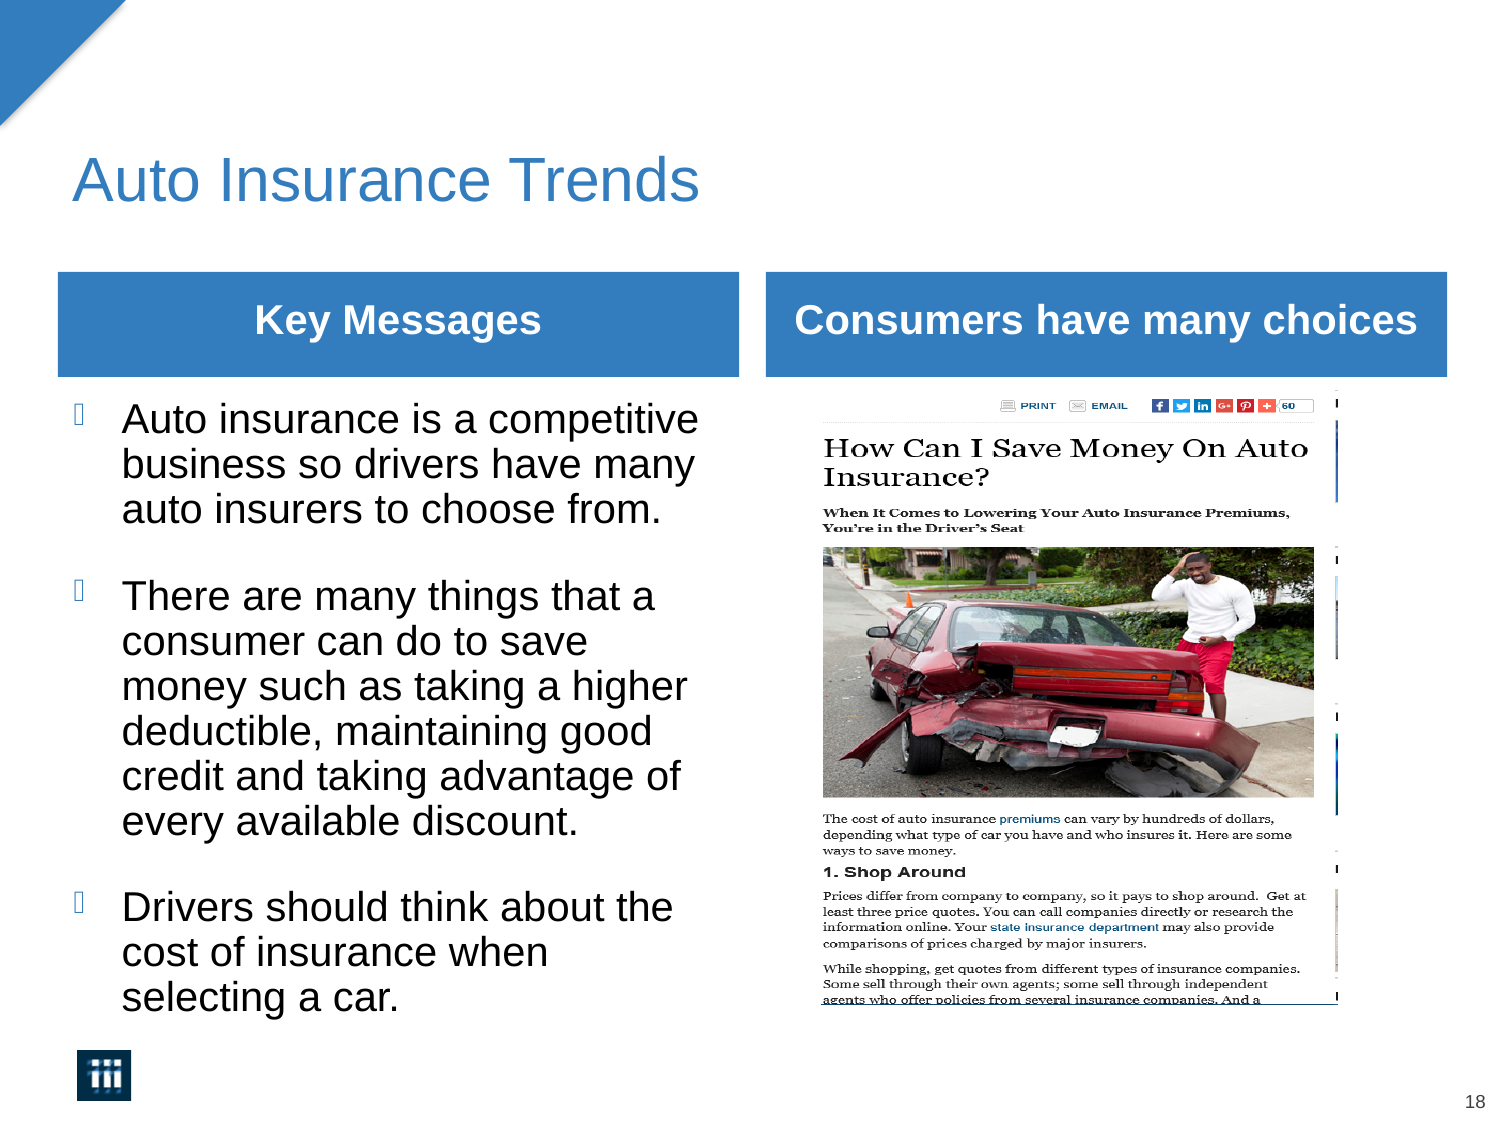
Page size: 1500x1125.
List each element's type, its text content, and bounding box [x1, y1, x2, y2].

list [821, 389, 1338, 1006]
list Auto insurance is a competitive business so drivers have many auto insurers to choose from. There are many things that a consumer can do to save money such as taking a higher deductible, maintaining good credit and taking advantage of every available discount. Drivers should think about the cost of insurance when selecting a car. [58, 389, 740, 1005]
list Consumers have many choices [765, 271, 1448, 377]
list Key Messages [57, 271, 740, 377]
title Auto Insurance Trends [57, 67, 1446, 223]
